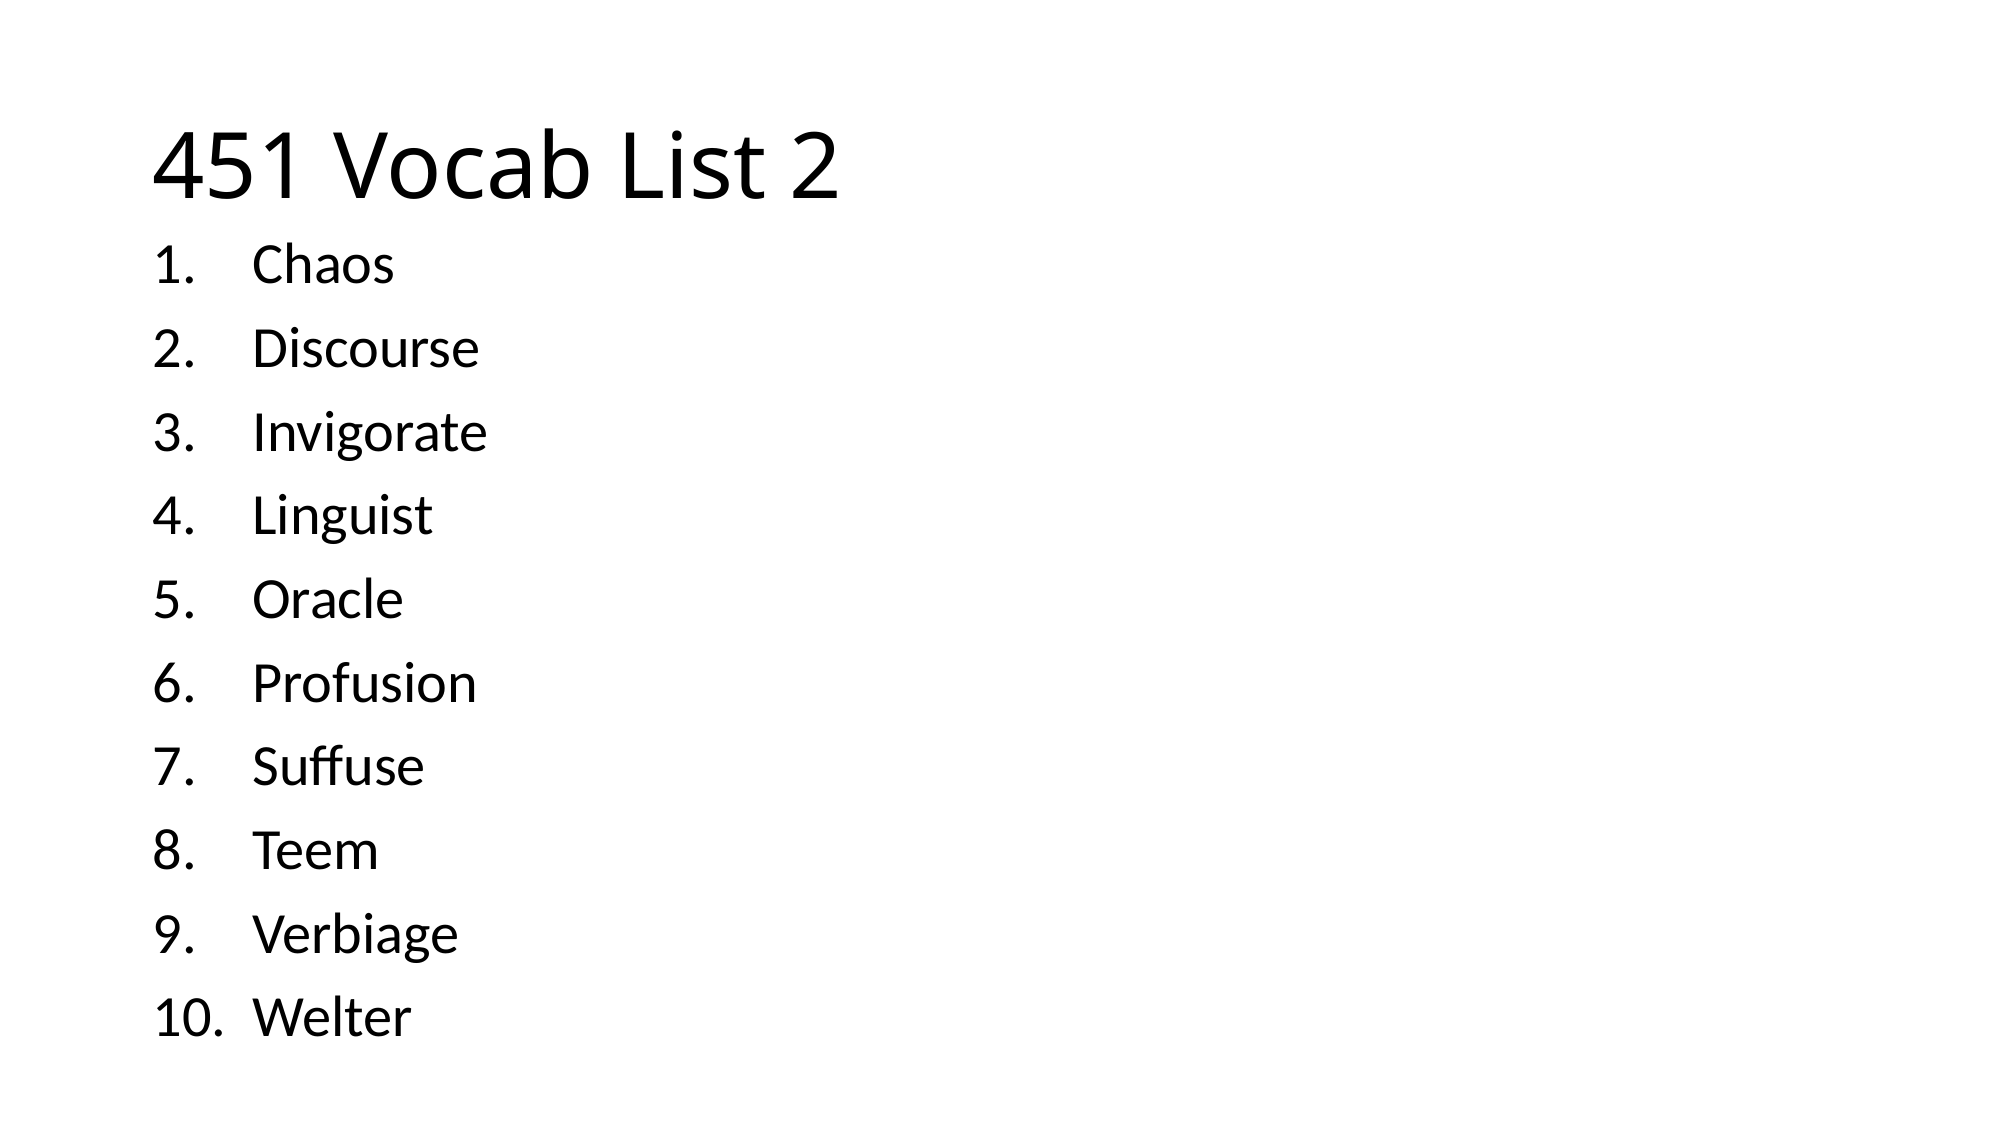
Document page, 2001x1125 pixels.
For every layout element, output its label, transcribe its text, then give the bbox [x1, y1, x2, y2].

title 451 Vocab List 2 [137, 59, 1863, 226]
list Chaos Discourse Invigorate Linguist Oracle Profusion Suffuse Teem Verbiage Welter [137, 226, 1863, 1084]
